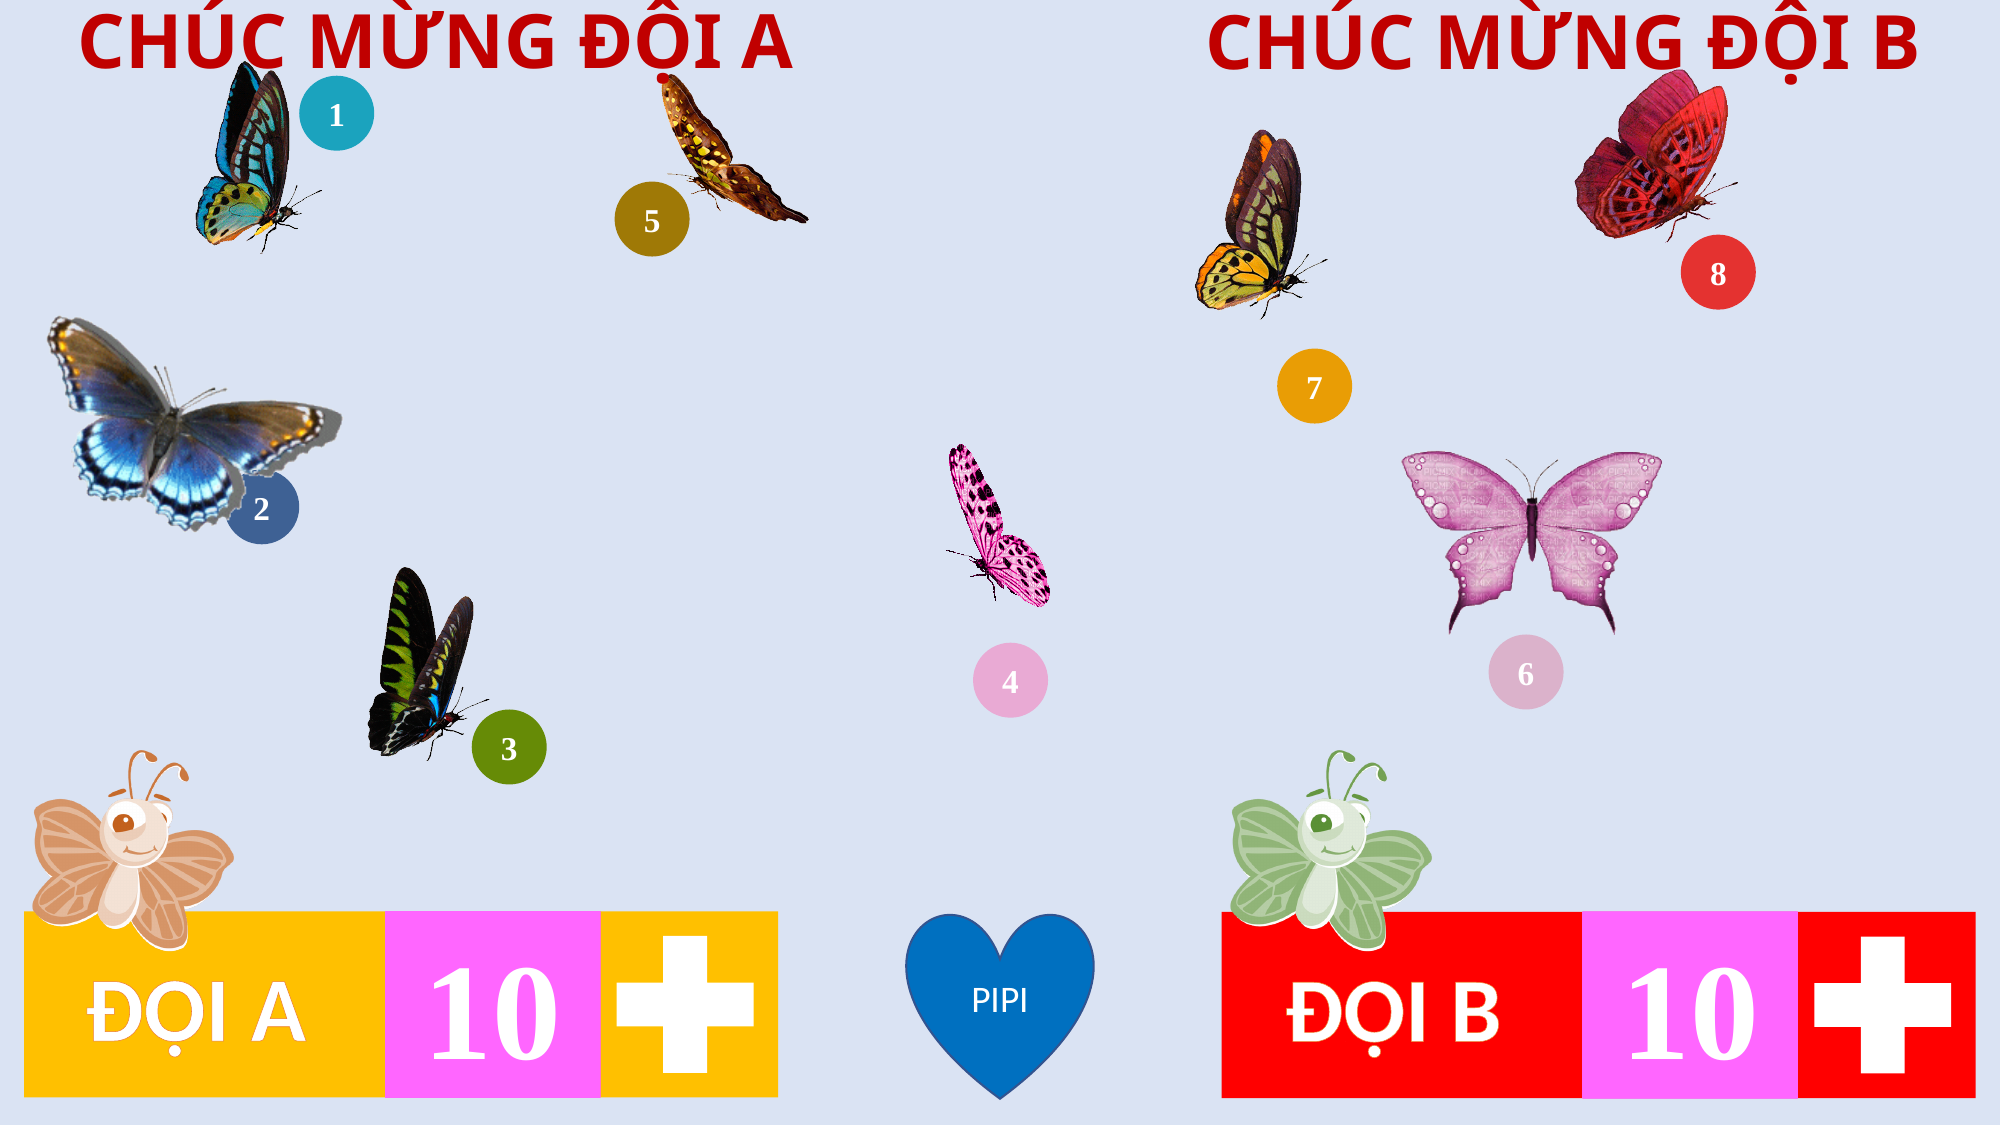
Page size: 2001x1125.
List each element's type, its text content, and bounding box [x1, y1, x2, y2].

text_box ĐỘI B [1269, 942, 1518, 1068]
text_box [1813, 936, 1952, 1074]
text_box [601, 910, 779, 1098]
text_box CHÚC MỪNG ĐỘI B [1190, 0, 1937, 93]
text_box PIPI [905, 913, 1095, 1101]
picture [1384, 423, 1668, 678]
text_box 10 [384, 910, 601, 1099]
picture [1167, 113, 1432, 367]
picture [1554, 56, 1826, 310]
picture [24, 51, 601, 808]
text_box [23, 910, 384, 1098]
text_box [1799, 911, 1977, 1099]
text_box ĐỘI A [69, 941, 322, 1067]
picture [829, 417, 1117, 672]
text_box [616, 935, 755, 1074]
picture [23, 741, 243, 960]
text_box 6 [1488, 678, 1565, 711]
text_box 4 [972, 672, 1050, 719]
text_box CHÚC MỪNG ĐỘI A [62, 0, 810, 91]
picture [576, 38, 841, 293]
text_box 7 [1276, 367, 1354, 425]
text_box 10 [1582, 911, 1799, 1099]
text_box [1221, 911, 1582, 1099]
picture [1221, 741, 1441, 960]
